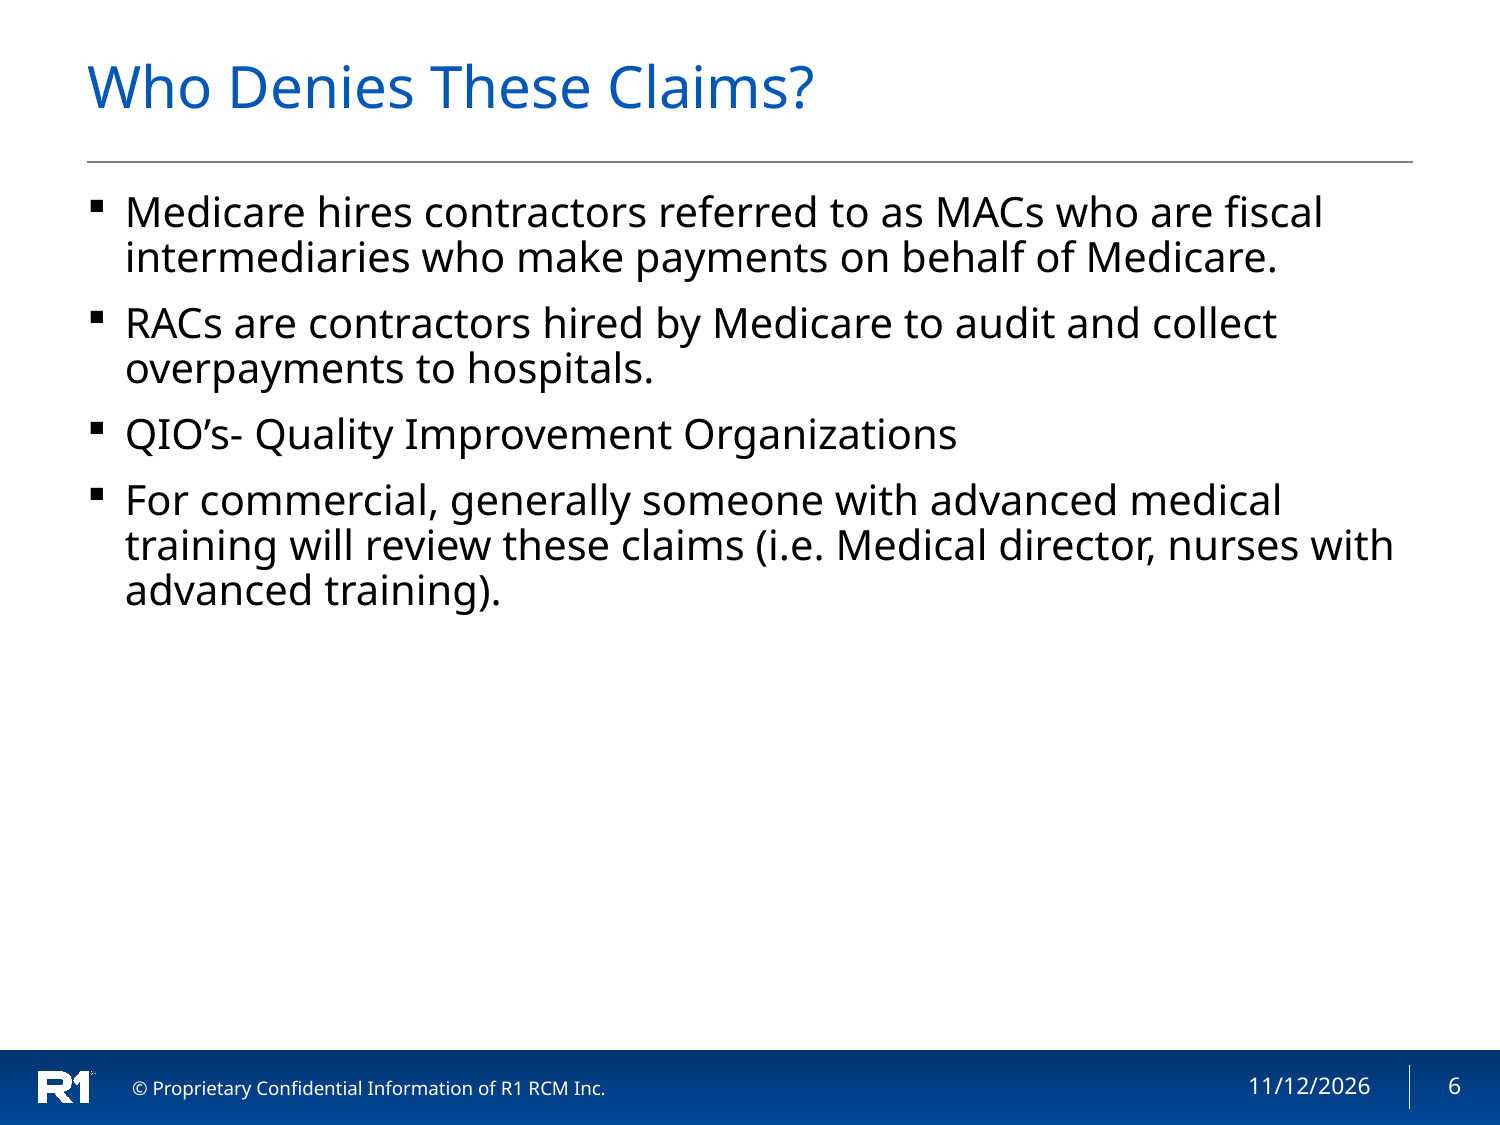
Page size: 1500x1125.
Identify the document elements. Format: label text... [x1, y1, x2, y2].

picture [38, 1071, 96, 1103]
list Medicare hires contractors referred to as MACs who are fiscal intermediaries who make payments on behalf of Medicare. RACs are contractors hired by Medicare to audit and collect overpayments to hospitals. QIO’s- Quality Improvement Organizations For commercial, generally someone with advanced medical training will review these claims (i.e. Medical director, nurses with advanced training). [72, 162, 1414, 998]
title Who Denies These Claims? [72, 22, 1414, 162]
